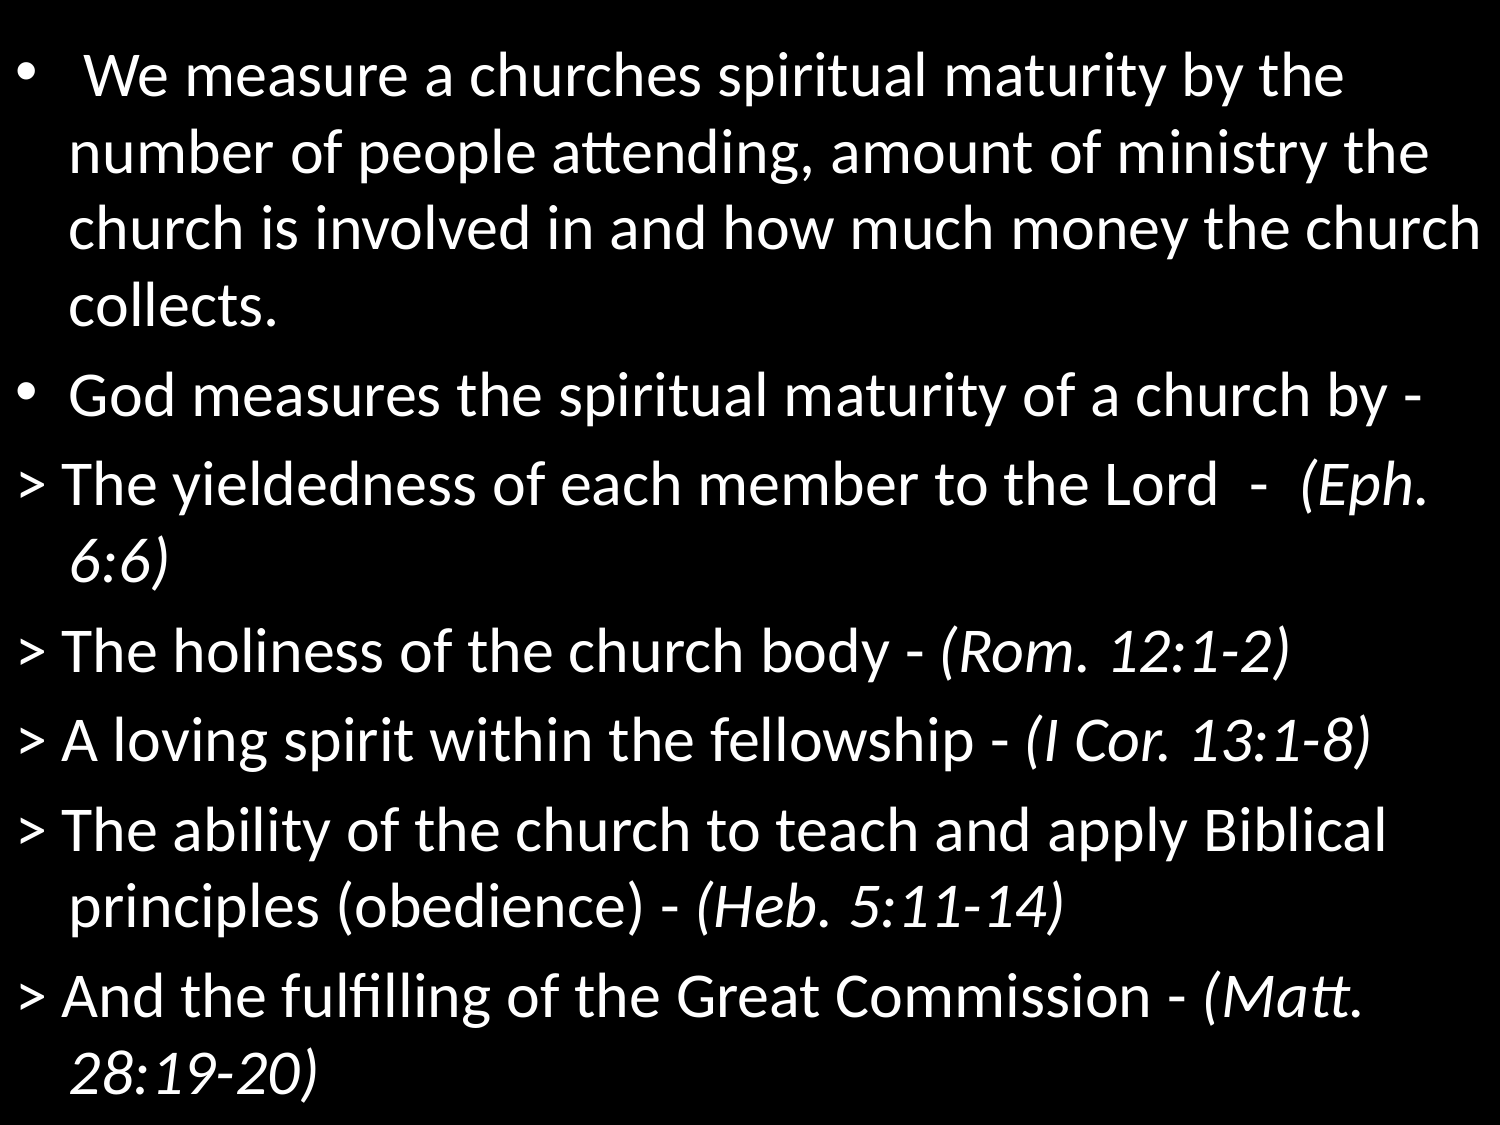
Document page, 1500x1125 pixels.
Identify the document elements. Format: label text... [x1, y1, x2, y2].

list We measure a churches spiritual maturity by the number of people attending, amount of ministry the church is involved in and how much money the church collects. God measures the spiritual maturity of a church by - > The yieldedness of each member to the Lord - (Eph. 6:6) > The holiness of the church body - (Rom. 12:1-2) > A loving spirit within the fellowship - (I Cor. 13:1-8) > The ability of the church to teach and apply Biblical principles (obedience) - (Heb. 5:11-14) > And the fulfilling of the Great Commission - (Matt. 28:19-20) [0, 24, 1500, 1125]
